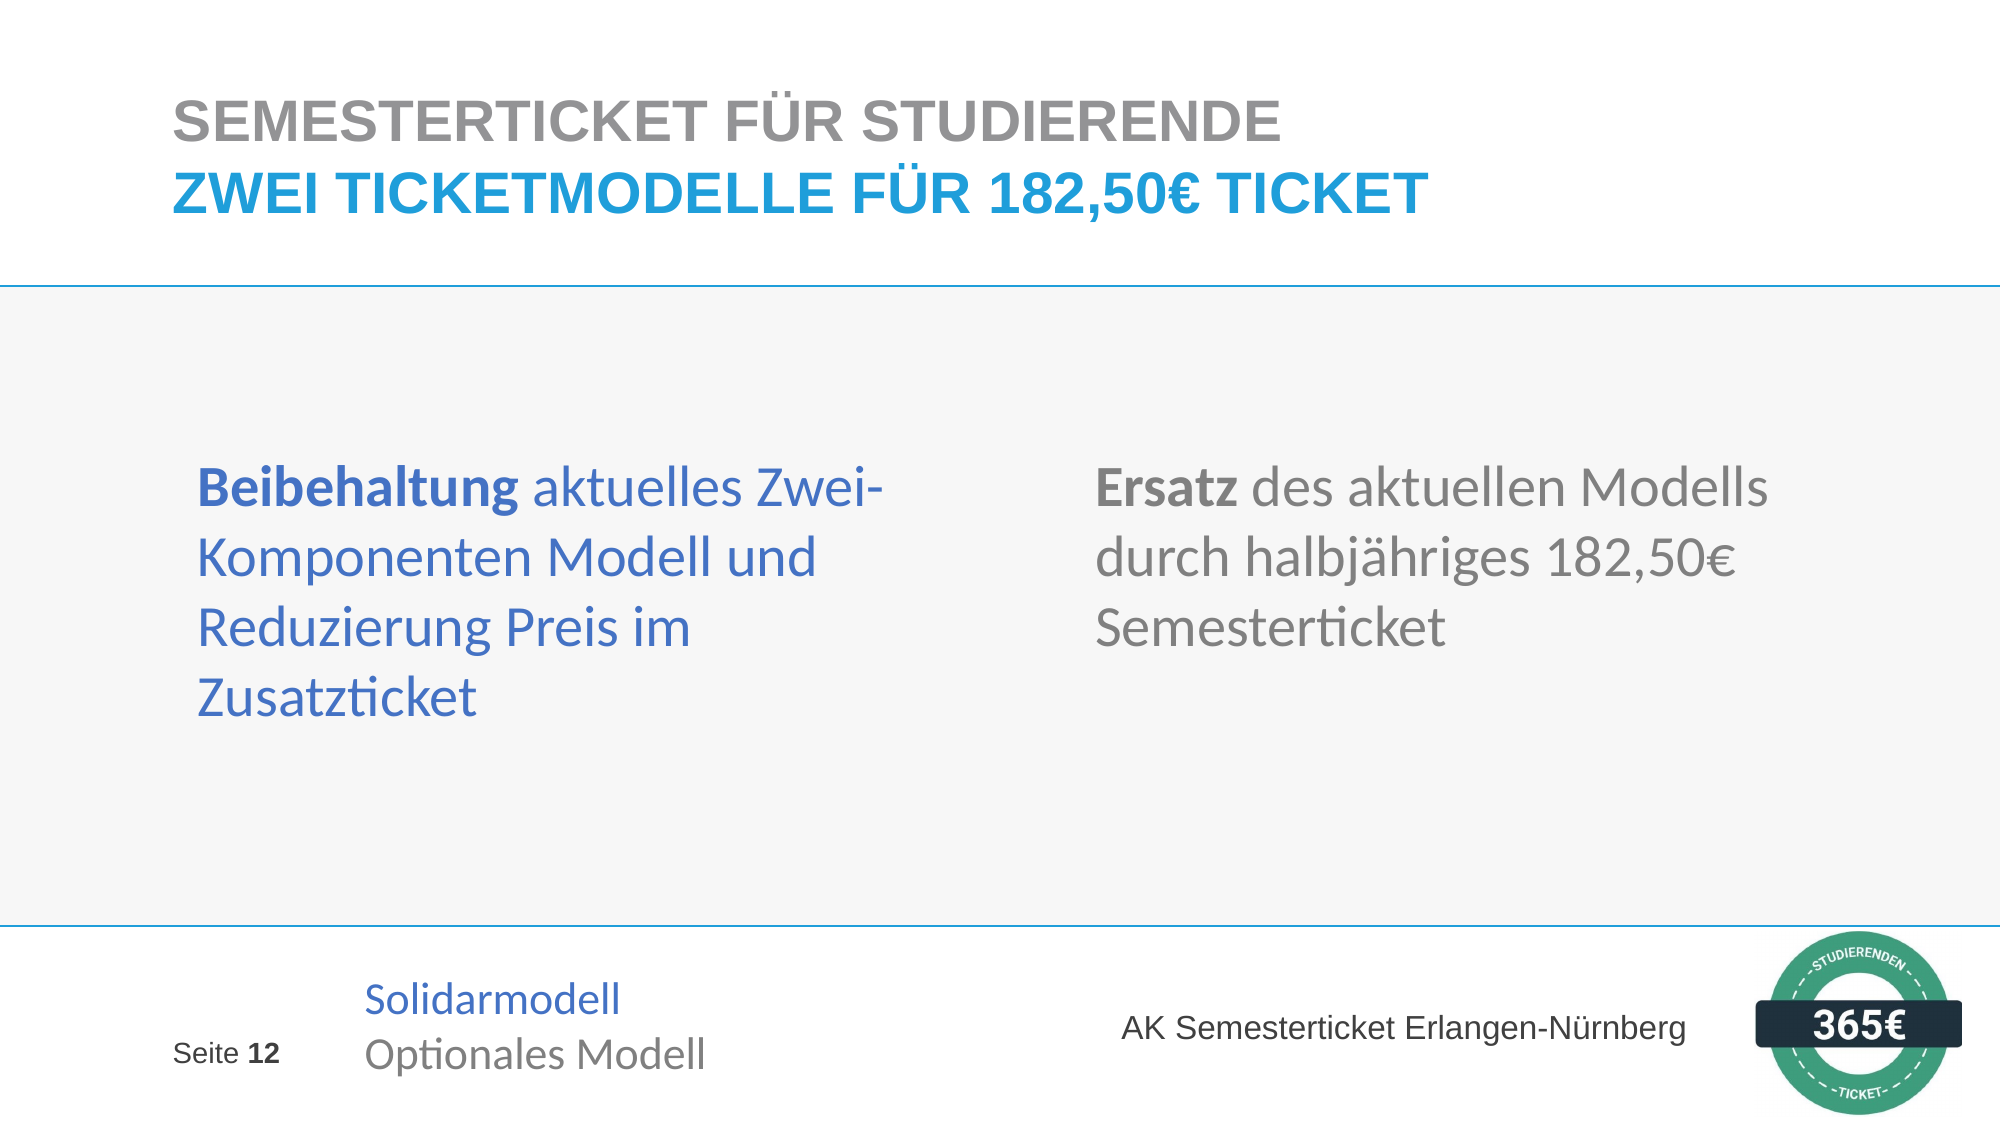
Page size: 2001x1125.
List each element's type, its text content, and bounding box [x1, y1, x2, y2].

list Semesterticket für Studierende [157, 82, 1858, 162]
text_box Ersatz des aktuellen Modells durch halbjähriges 182,50€ Semesterticket [1080, 441, 1817, 666]
list Zwei Ticketmodelle für 182,50€ Ticket [157, 162, 1858, 234]
picture [1754, 931, 1962, 1117]
text_box Solidarmodell Optionales Modell [349, 961, 930, 1087]
text_box Beibehaltung aktuelles Zwei-Komponenten Modell und Reduzierung Preis im Zusatzticket [182, 441, 920, 806]
